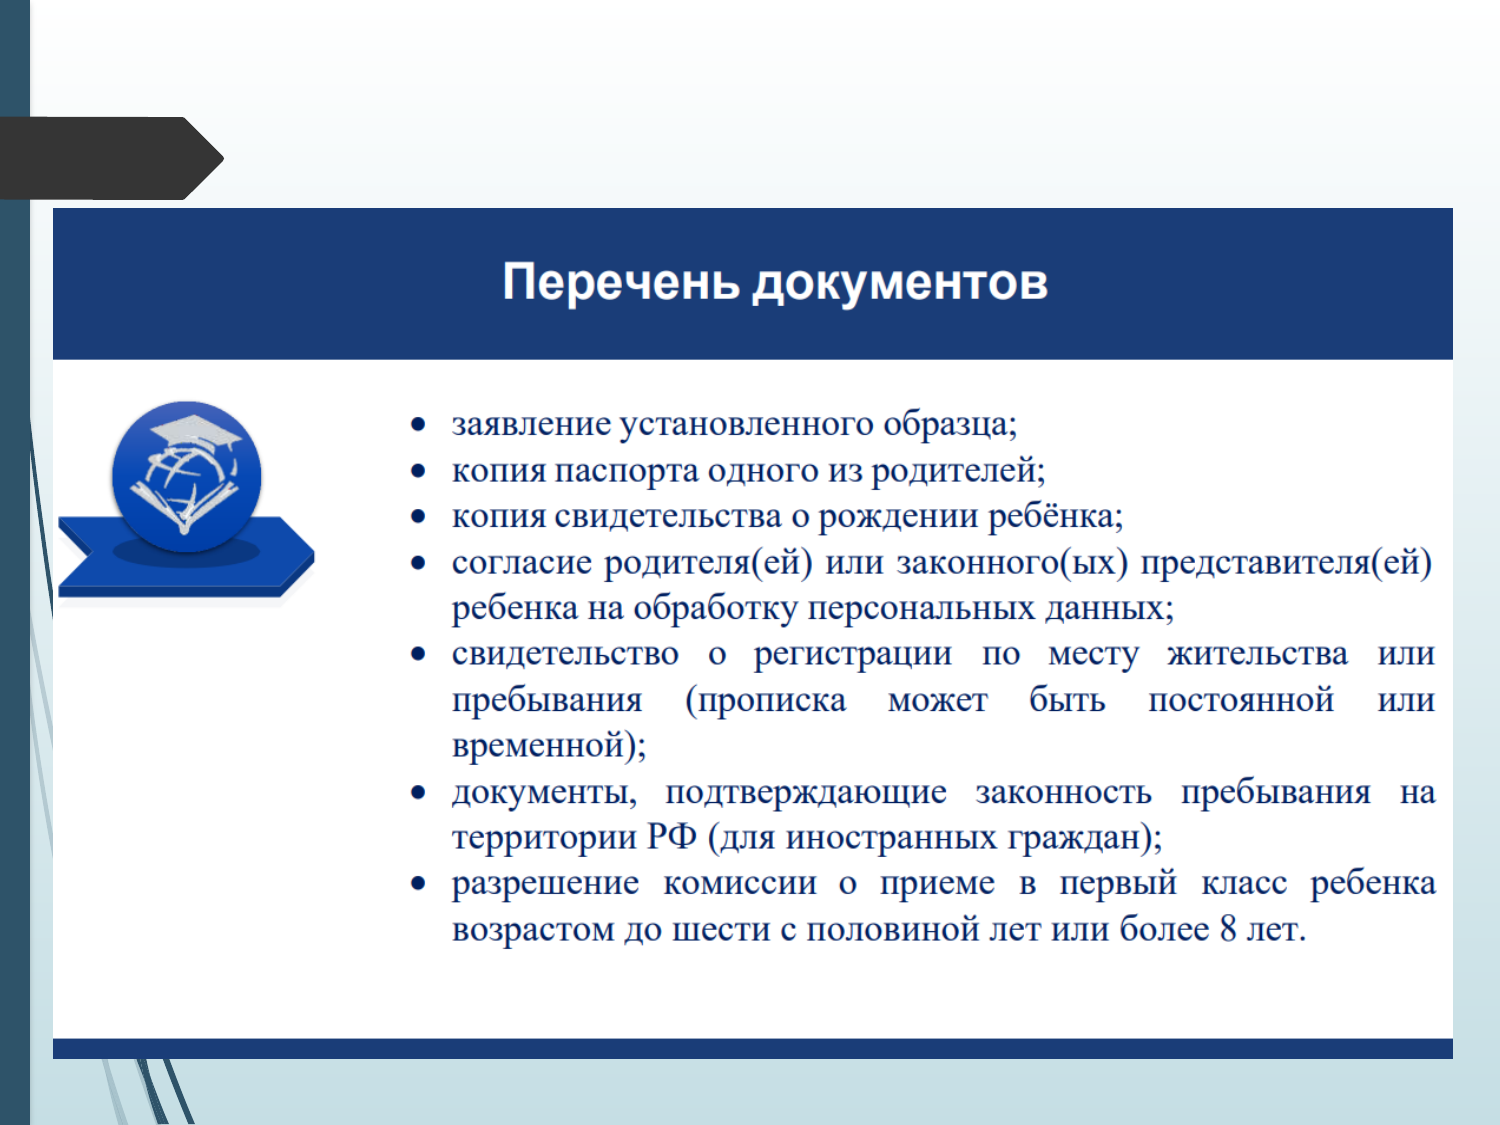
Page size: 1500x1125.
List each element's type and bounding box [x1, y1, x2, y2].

picture [52, 207, 1454, 1059]
